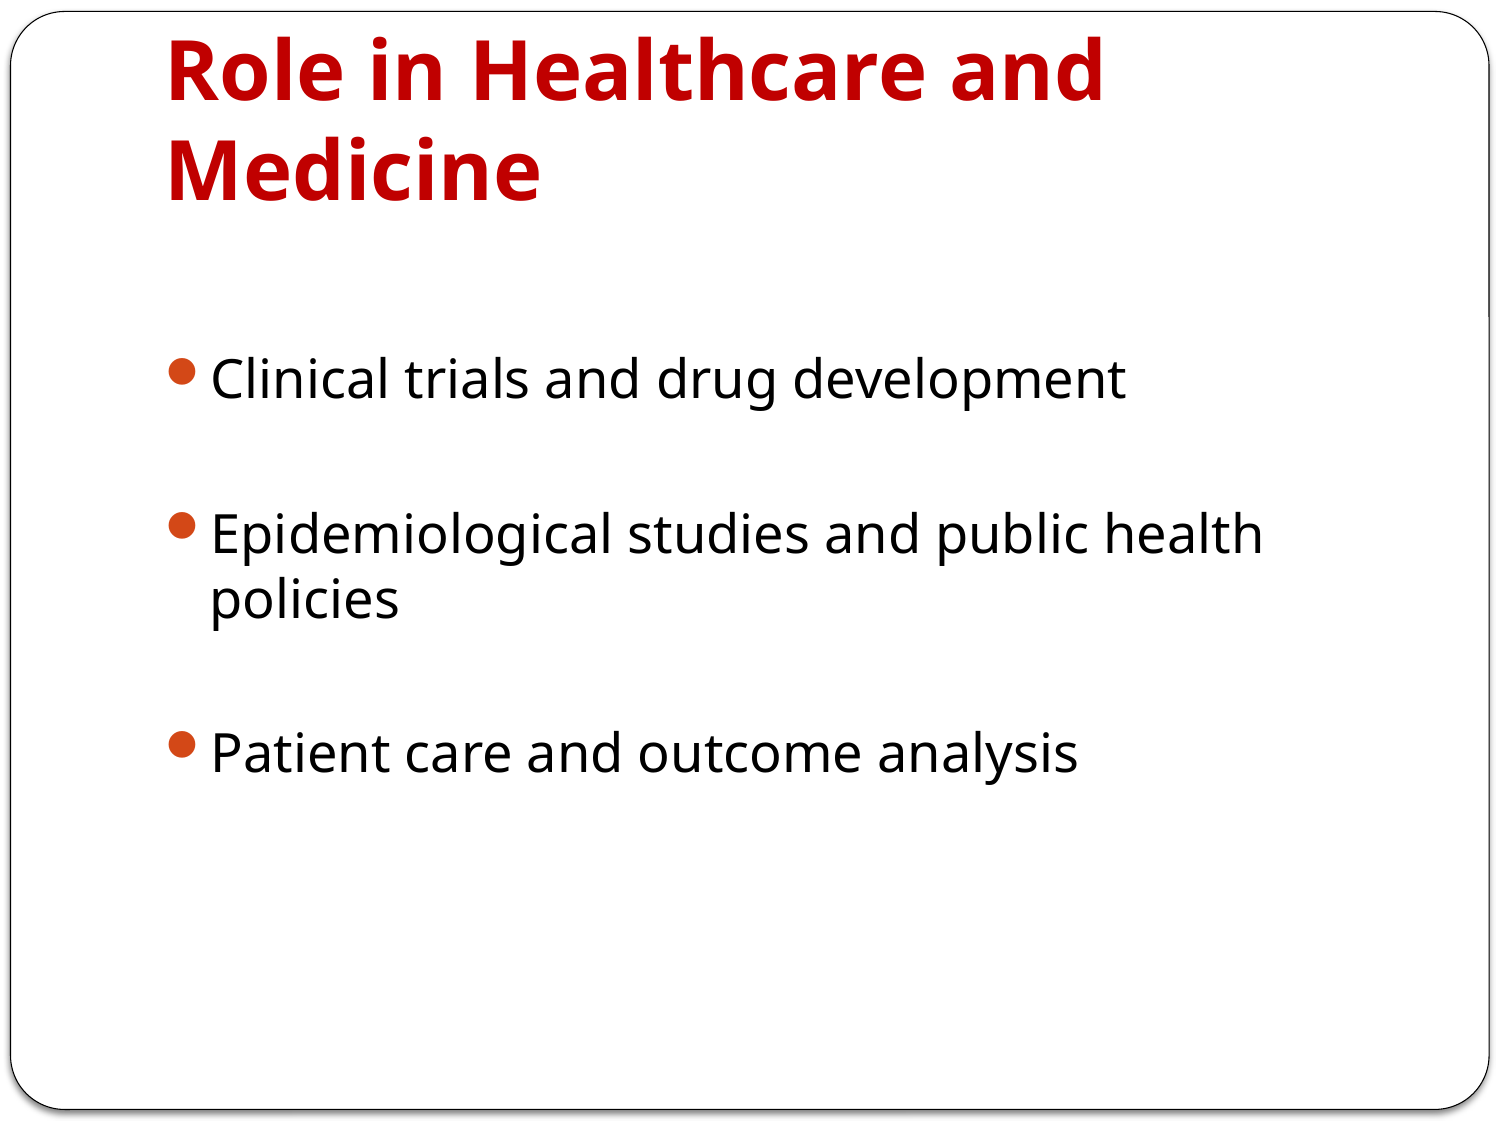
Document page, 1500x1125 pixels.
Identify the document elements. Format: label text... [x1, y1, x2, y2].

list Clinical trials and drug development Epidemiological studies and public health policies Patient care and outcome analysis [150, 337, 1300, 800]
title Role in Healthcare and Medicine [150, 45, 1425, 233]
